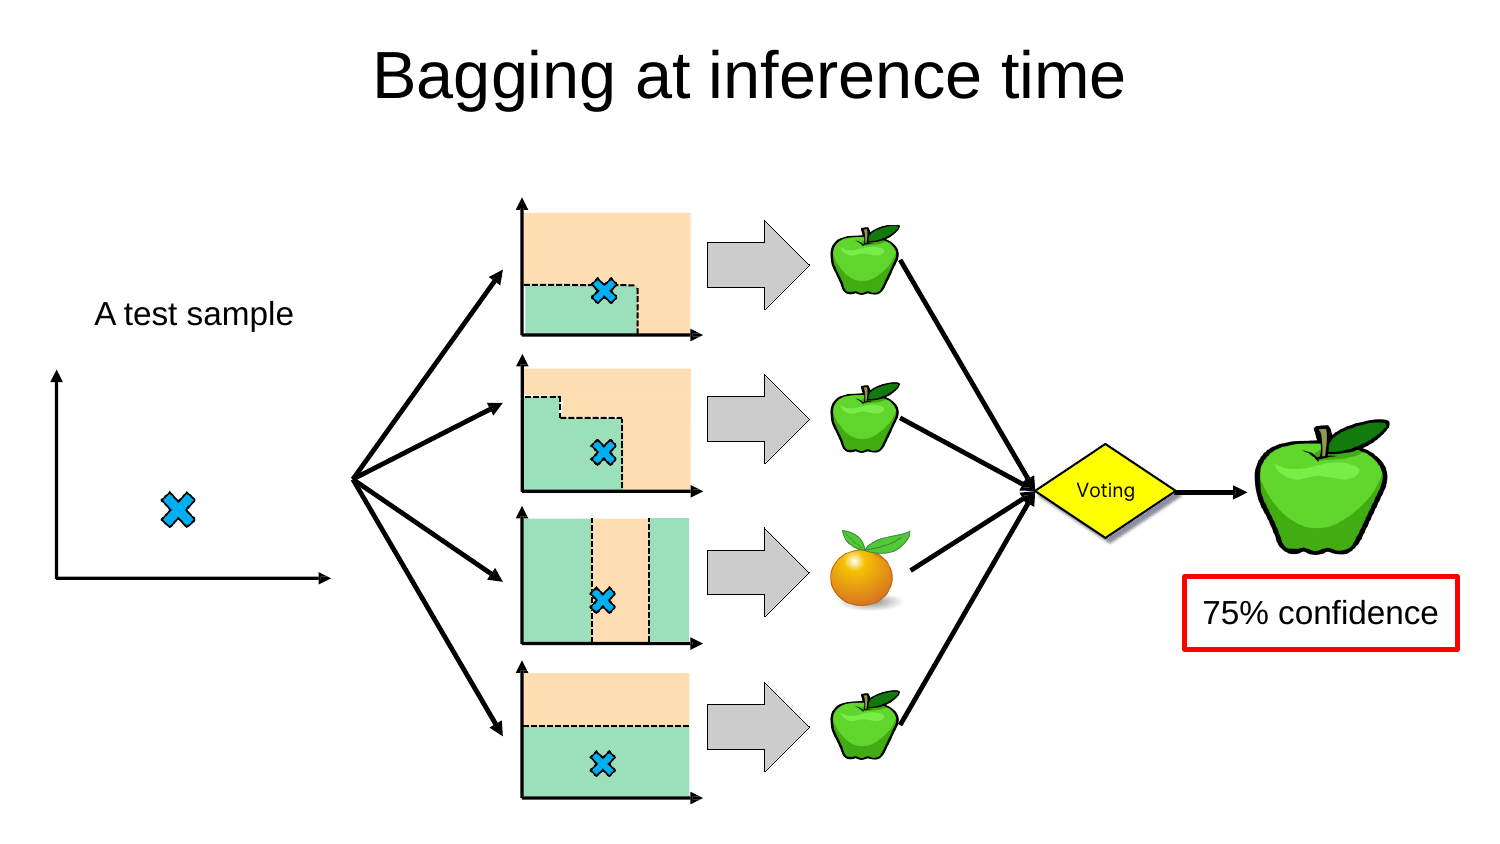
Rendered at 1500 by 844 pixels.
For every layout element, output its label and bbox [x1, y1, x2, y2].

text_box [515, 197, 703, 342]
text_box [1254, 419, 1390, 555]
text_box [160, 491, 196, 528]
text_box [29, 16, 1472, 133]
text_box [350, 269, 503, 737]
text_box [707, 527, 810, 617]
text_box [707, 220, 810, 310]
text_box [707, 374, 810, 464]
text_box [50, 369, 332, 585]
text_box [830, 225, 1248, 760]
text_box [515, 660, 703, 805]
text_box [1184, 576, 1458, 650]
text_box [56, 276, 332, 350]
text_box [515, 505, 703, 650]
text_box [516, 353, 704, 498]
text_box [707, 682, 810, 772]
